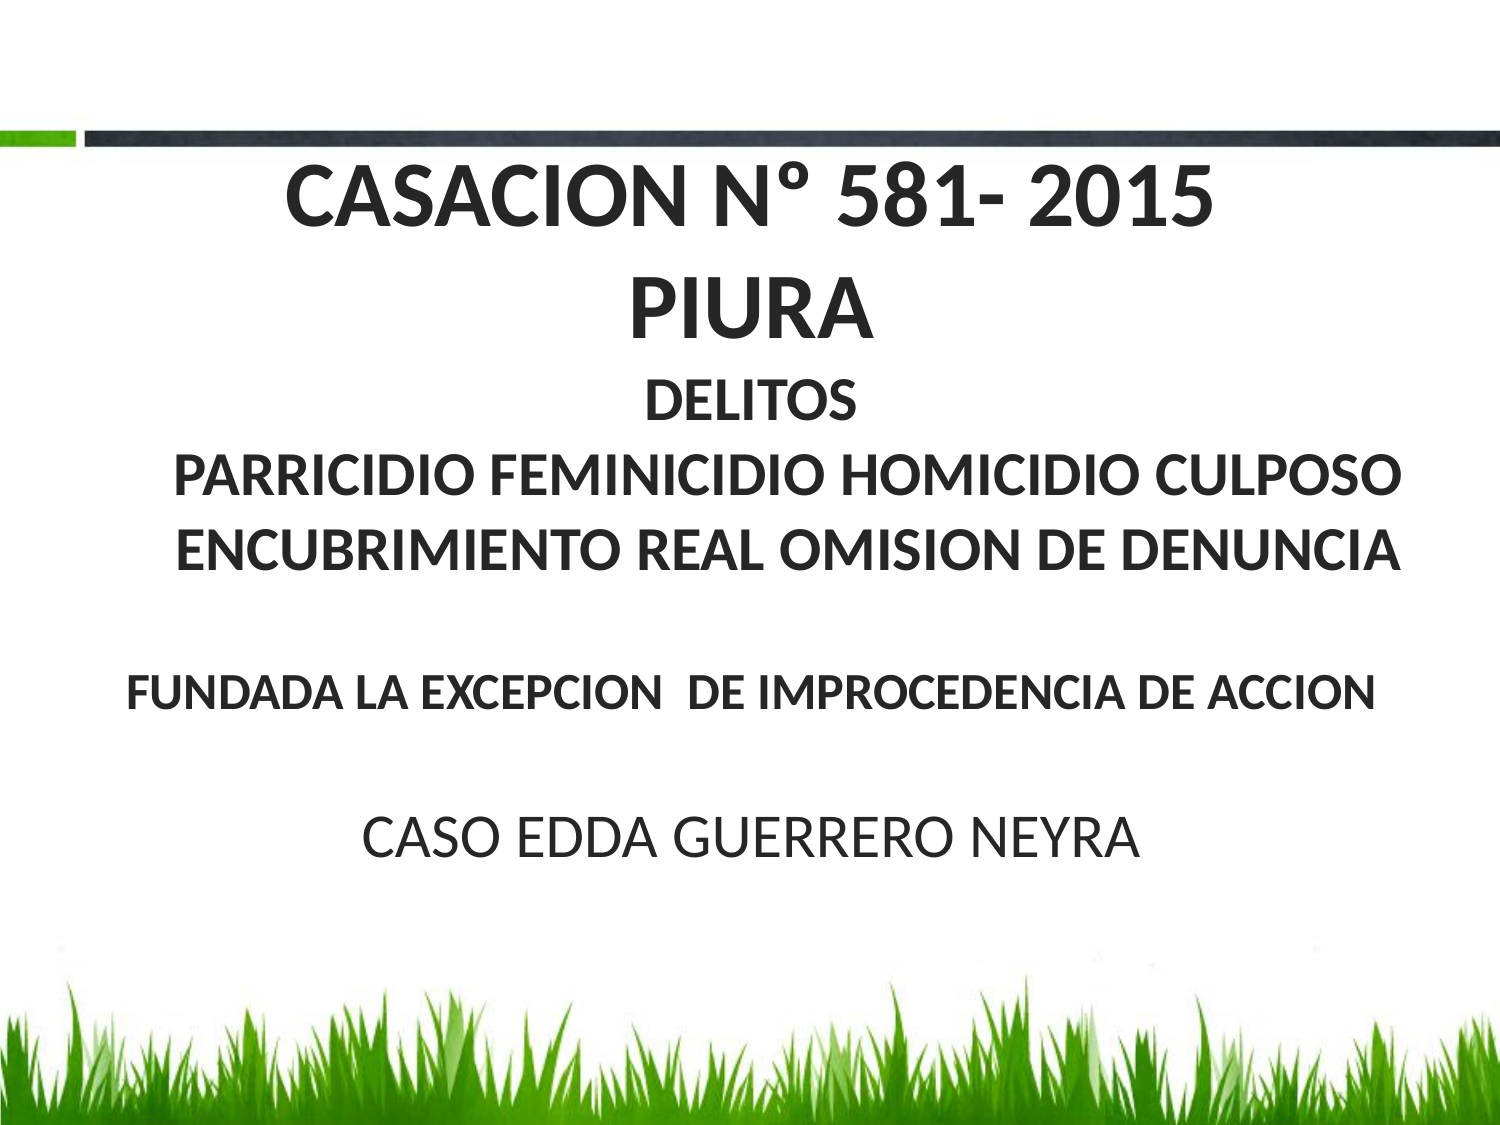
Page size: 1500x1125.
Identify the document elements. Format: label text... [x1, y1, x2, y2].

picture [0, 0, 1500, 1125]
text_box CASACION Nº 581- 2015 PIURA DELITOS PARRICIDIO FEMINICIDIO HOMICIDIO CULPOSO ENCUBRIMIENTO REAL OMISION DE DENUNCIA FUNDADA LA EXCEPCION DE IMPROCEDENCIA DE ACCION CASO EDDA GUERRERO NEYRA [53, 125, 1450, 929]
